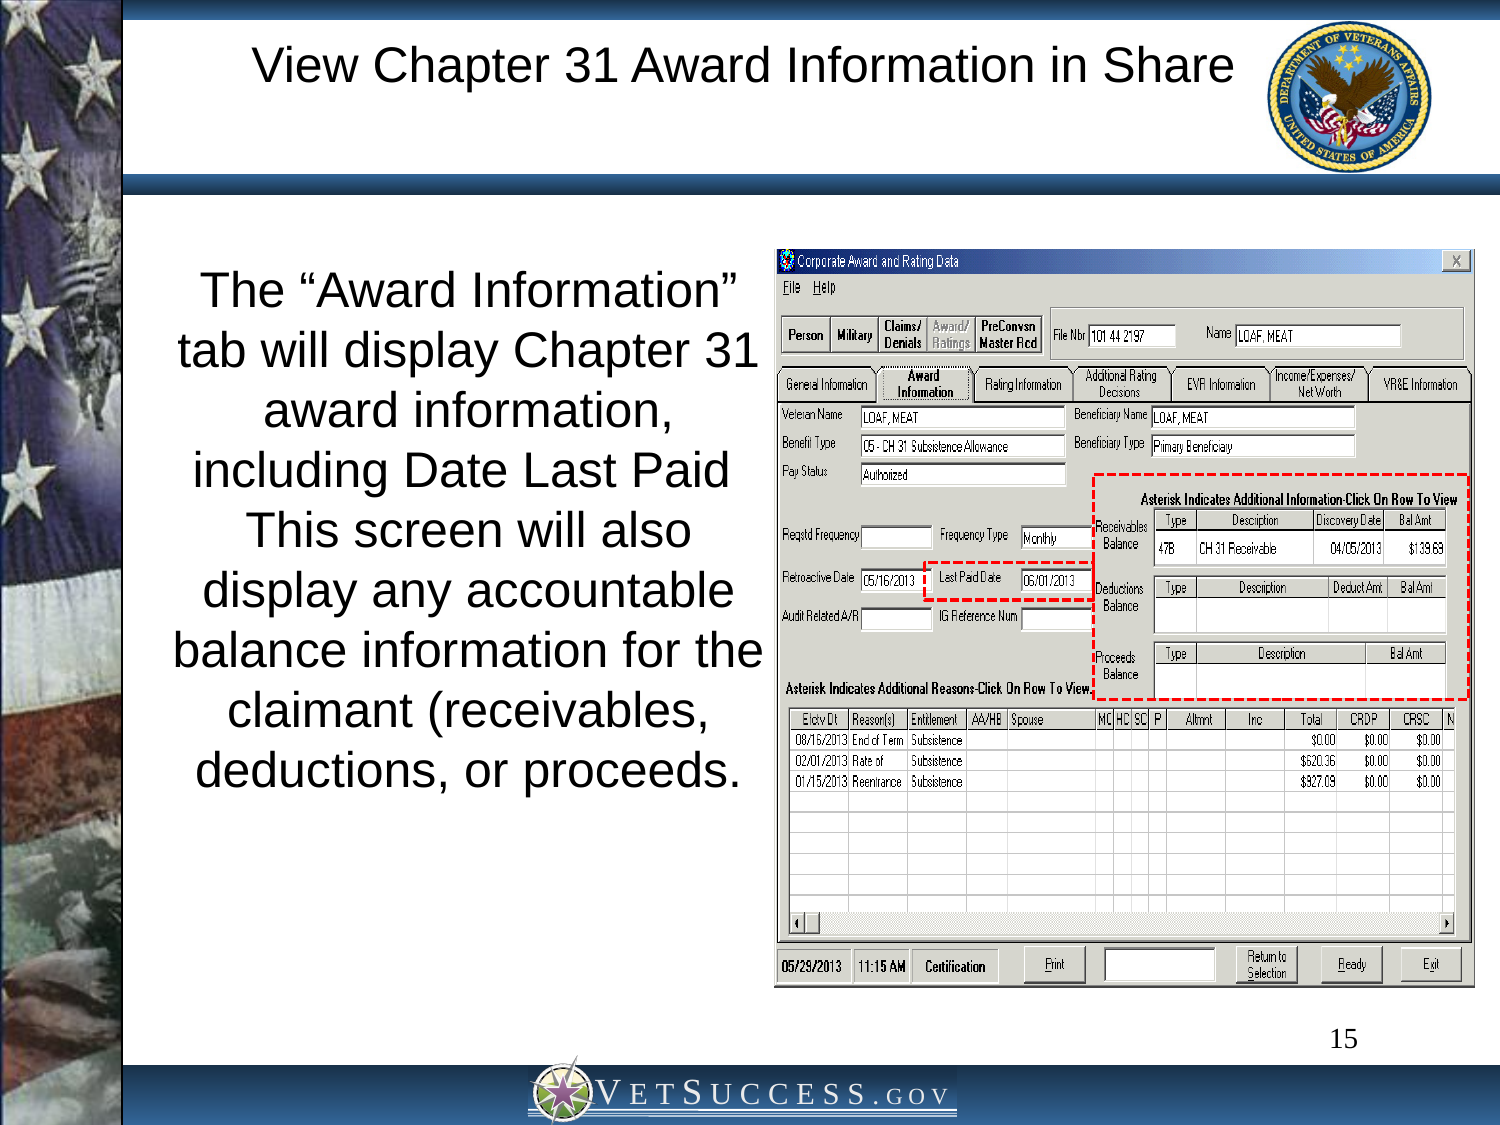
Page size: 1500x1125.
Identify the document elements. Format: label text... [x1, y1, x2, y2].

picture [1266, 20, 1432, 173]
list The “Award Information” tab will display Chapter 31 award information, including Date Last Paid This screen will also display any accountable balance information for the claimant (receivables, deductions, or proceeds. [150, 249, 773, 988]
slide_number 15 [1187, 1012, 1500, 1088]
picture [0, 0, 121, 1125]
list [774, 249, 1476, 988]
title View Chapter 31 Award Information in Share [212, 24, 1275, 188]
